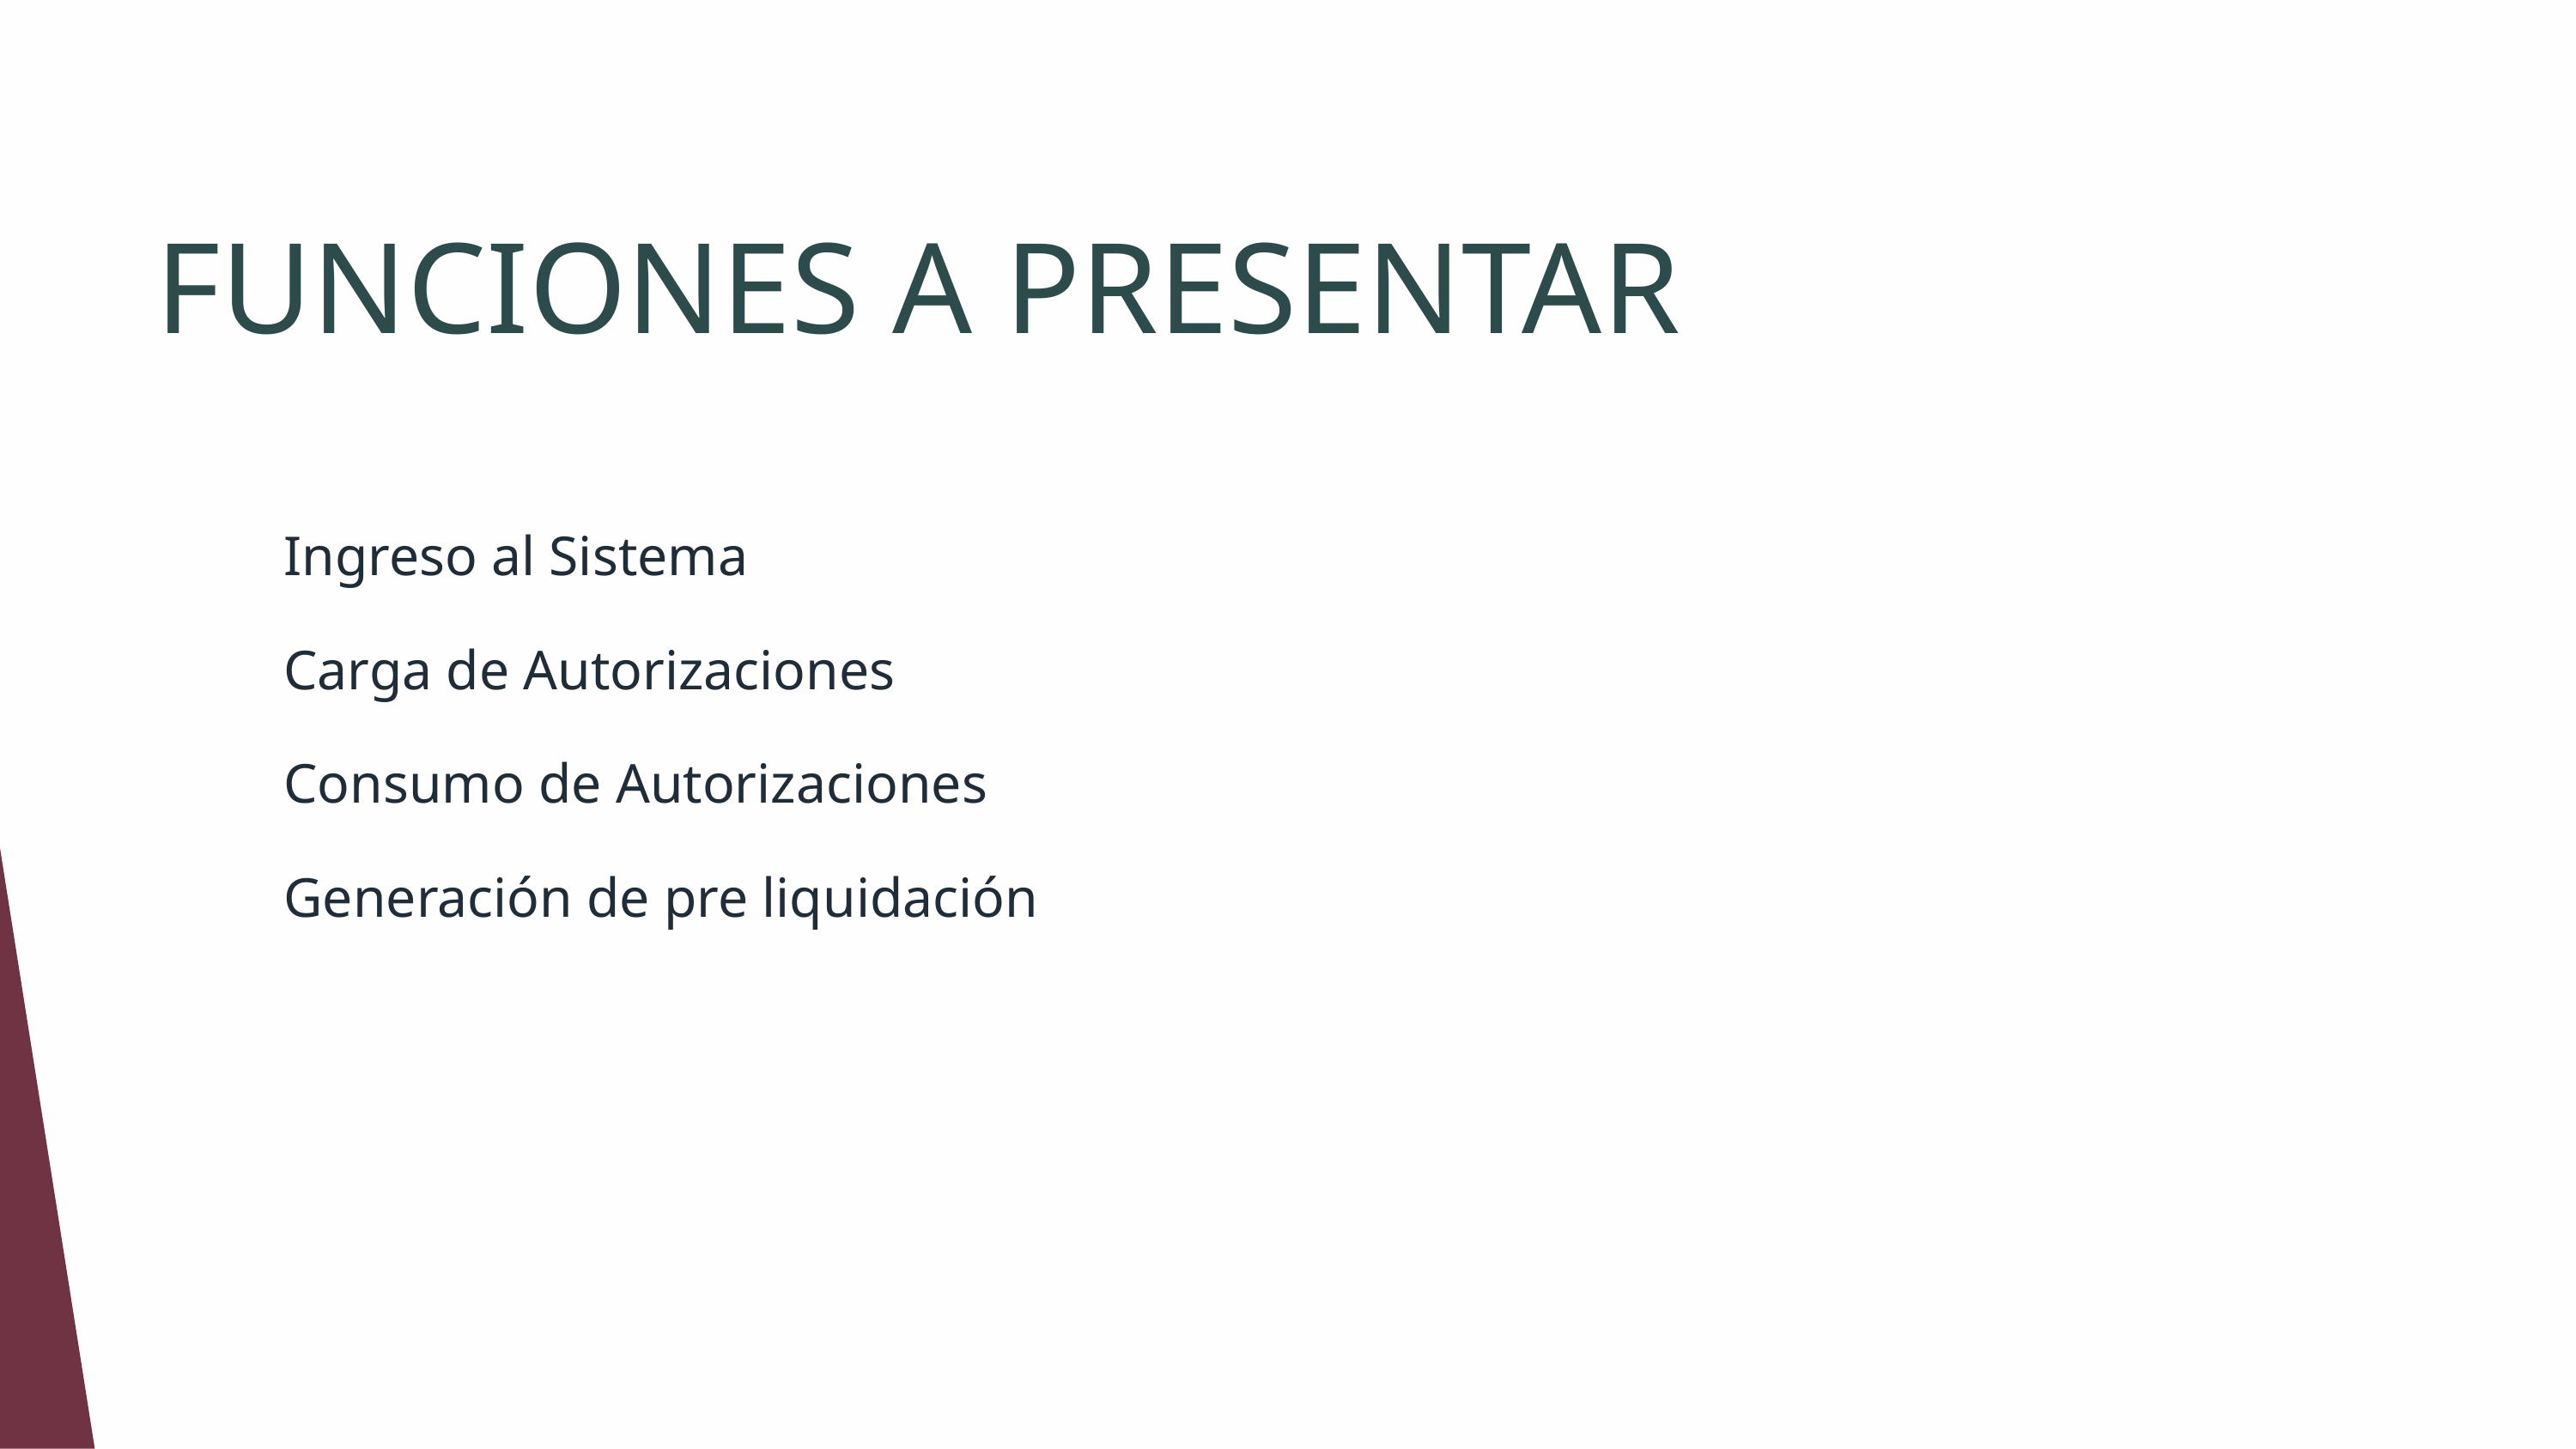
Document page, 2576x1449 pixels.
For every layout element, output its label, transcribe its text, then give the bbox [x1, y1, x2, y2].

text_box Ingreso al Sistema Carga de Autorizaciones Consumo de Autorizaciones Generación de pre liquidación [283, 472, 1303, 928]
text_box FUNCIONES A PRESENTAR [155, 149, 2075, 359]
text_box [0, 847, 95, 1449]
